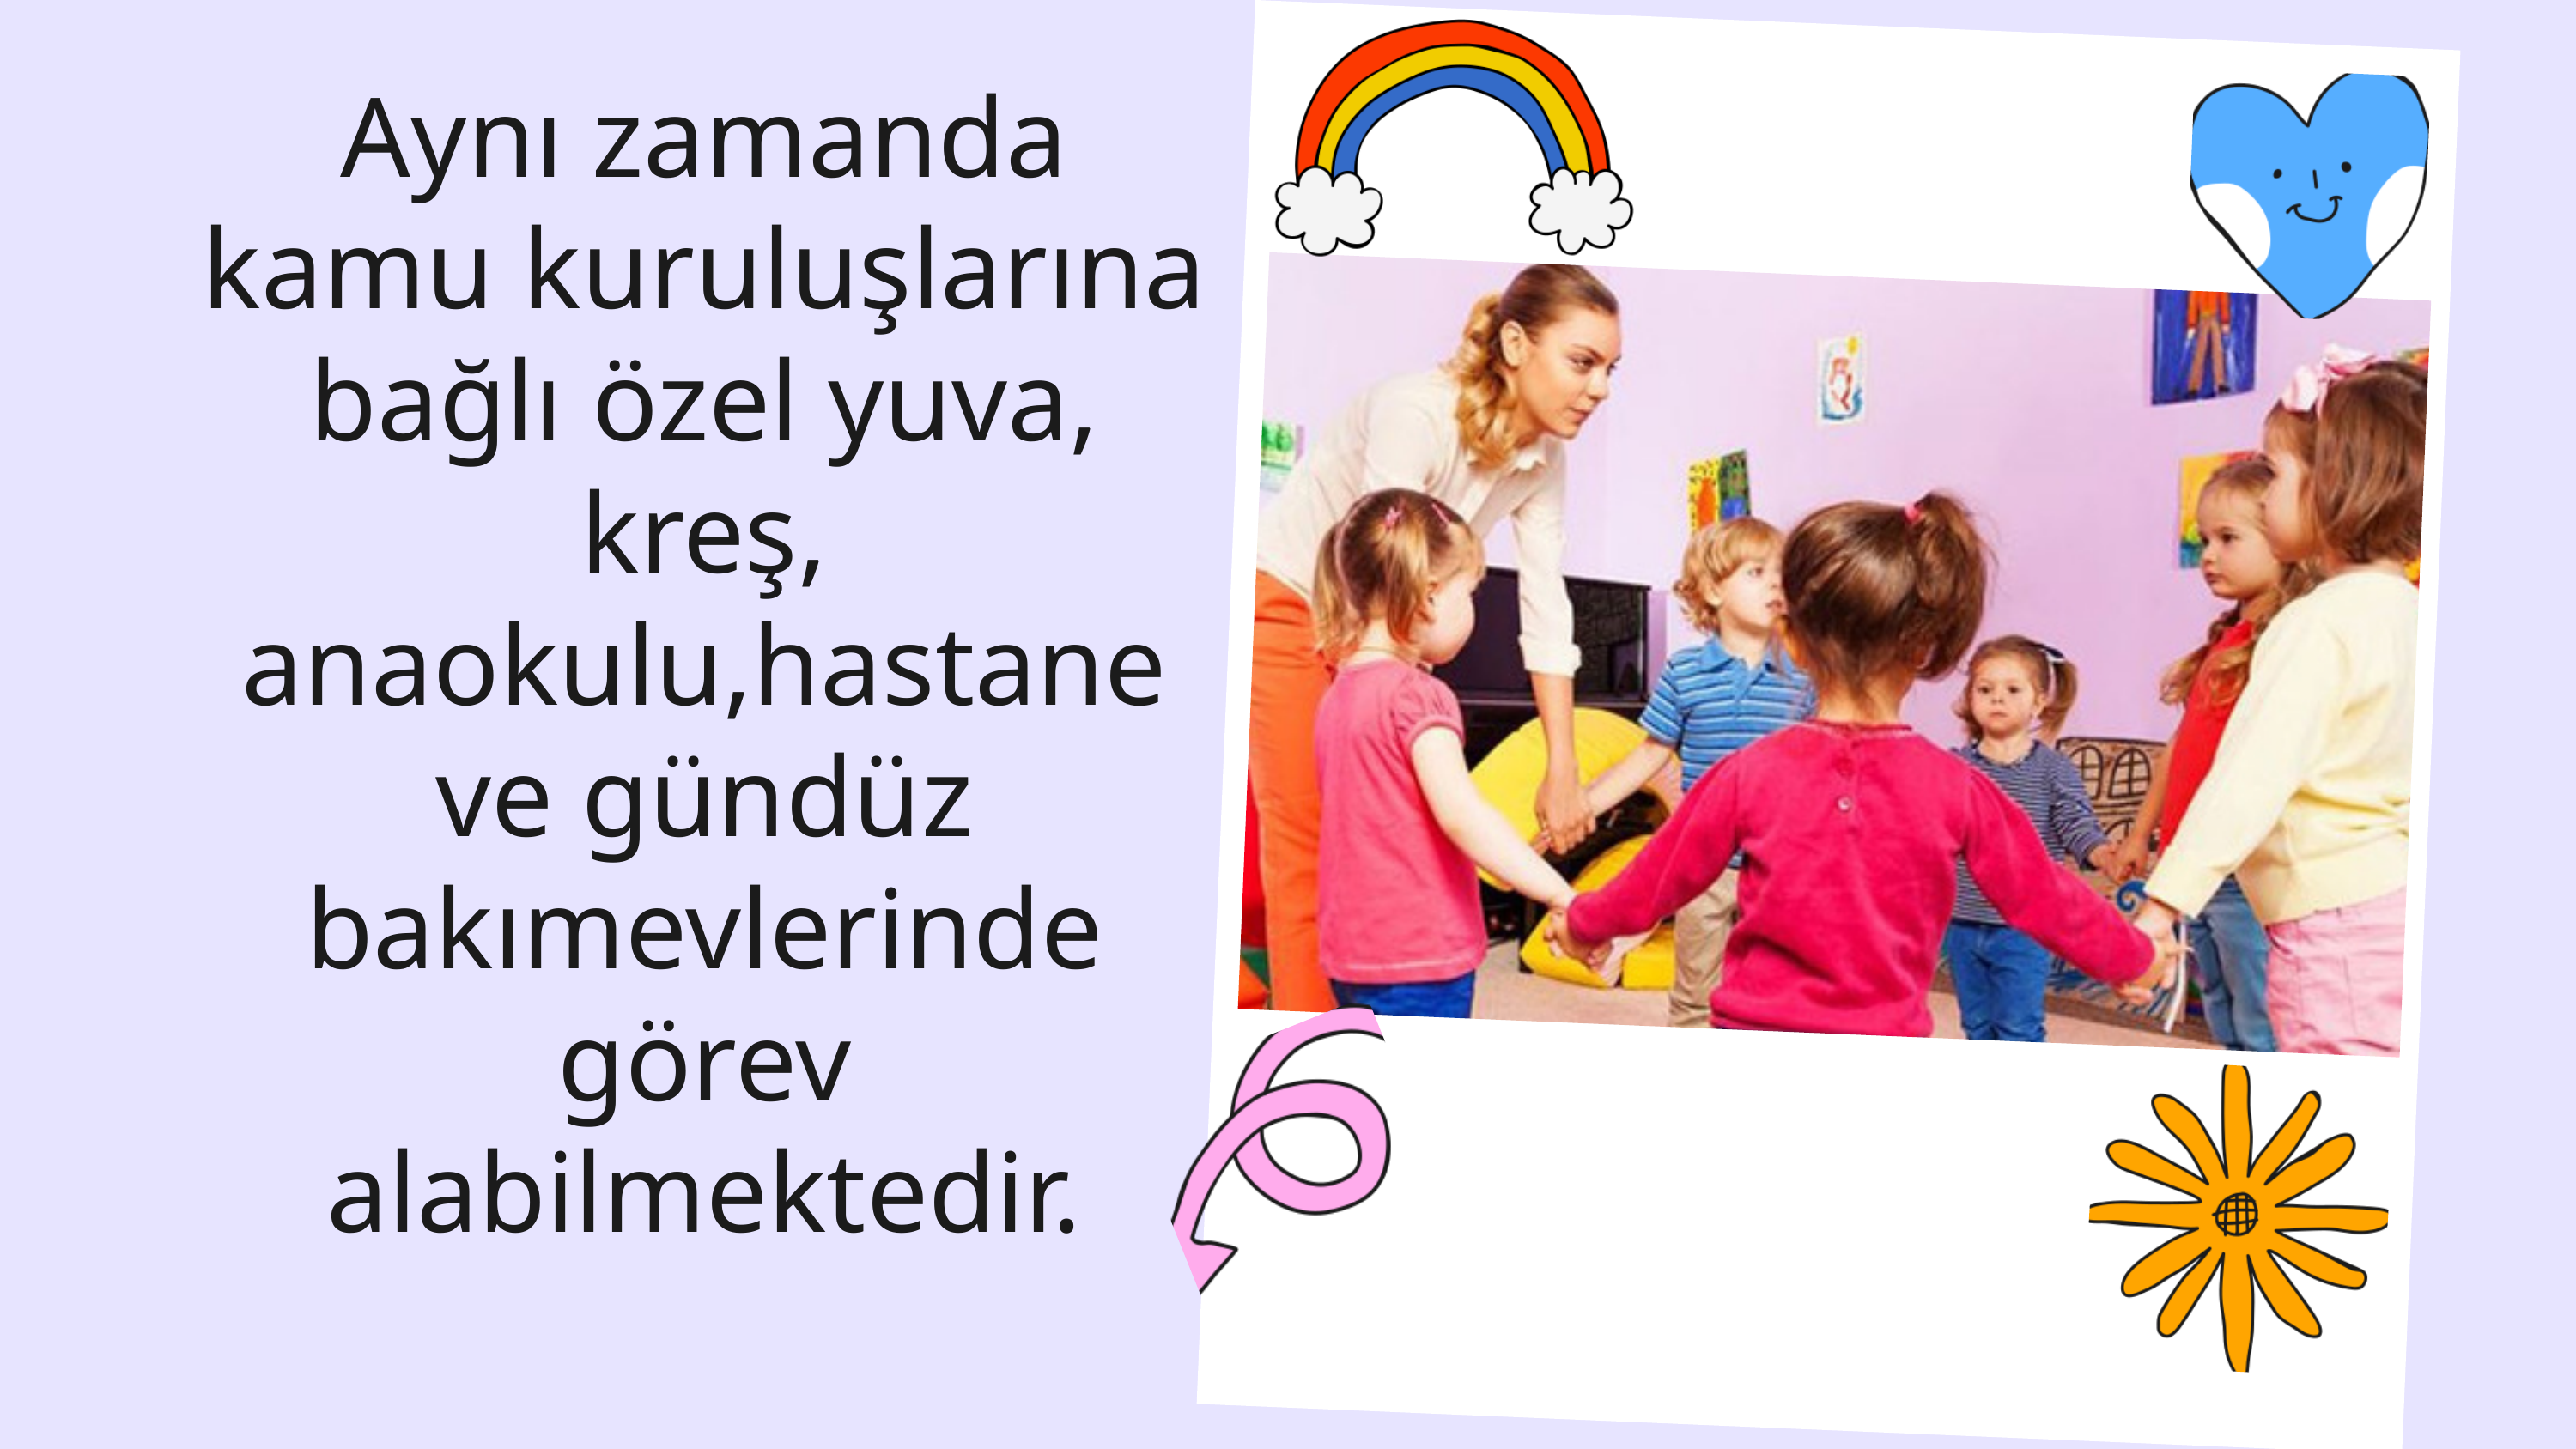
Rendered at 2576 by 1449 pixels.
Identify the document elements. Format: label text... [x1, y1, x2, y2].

text_box [1237, 252, 2432, 1058]
text_box [1196, 0, 2461, 1449]
text_box [1270, 19, 1637, 258]
text_box [2184, 67, 2432, 324]
text_box [2080, 1057, 2397, 1380]
text_box [1120, 996, 1456, 1317]
text_box Aynı zamanda kamu kuruluşlarına bağlı özel yuva, kreş, anaokulu,hastane ve gündüz bakımevlerinde görev alabilmektedir. [185, 67, 1224, 1387]
